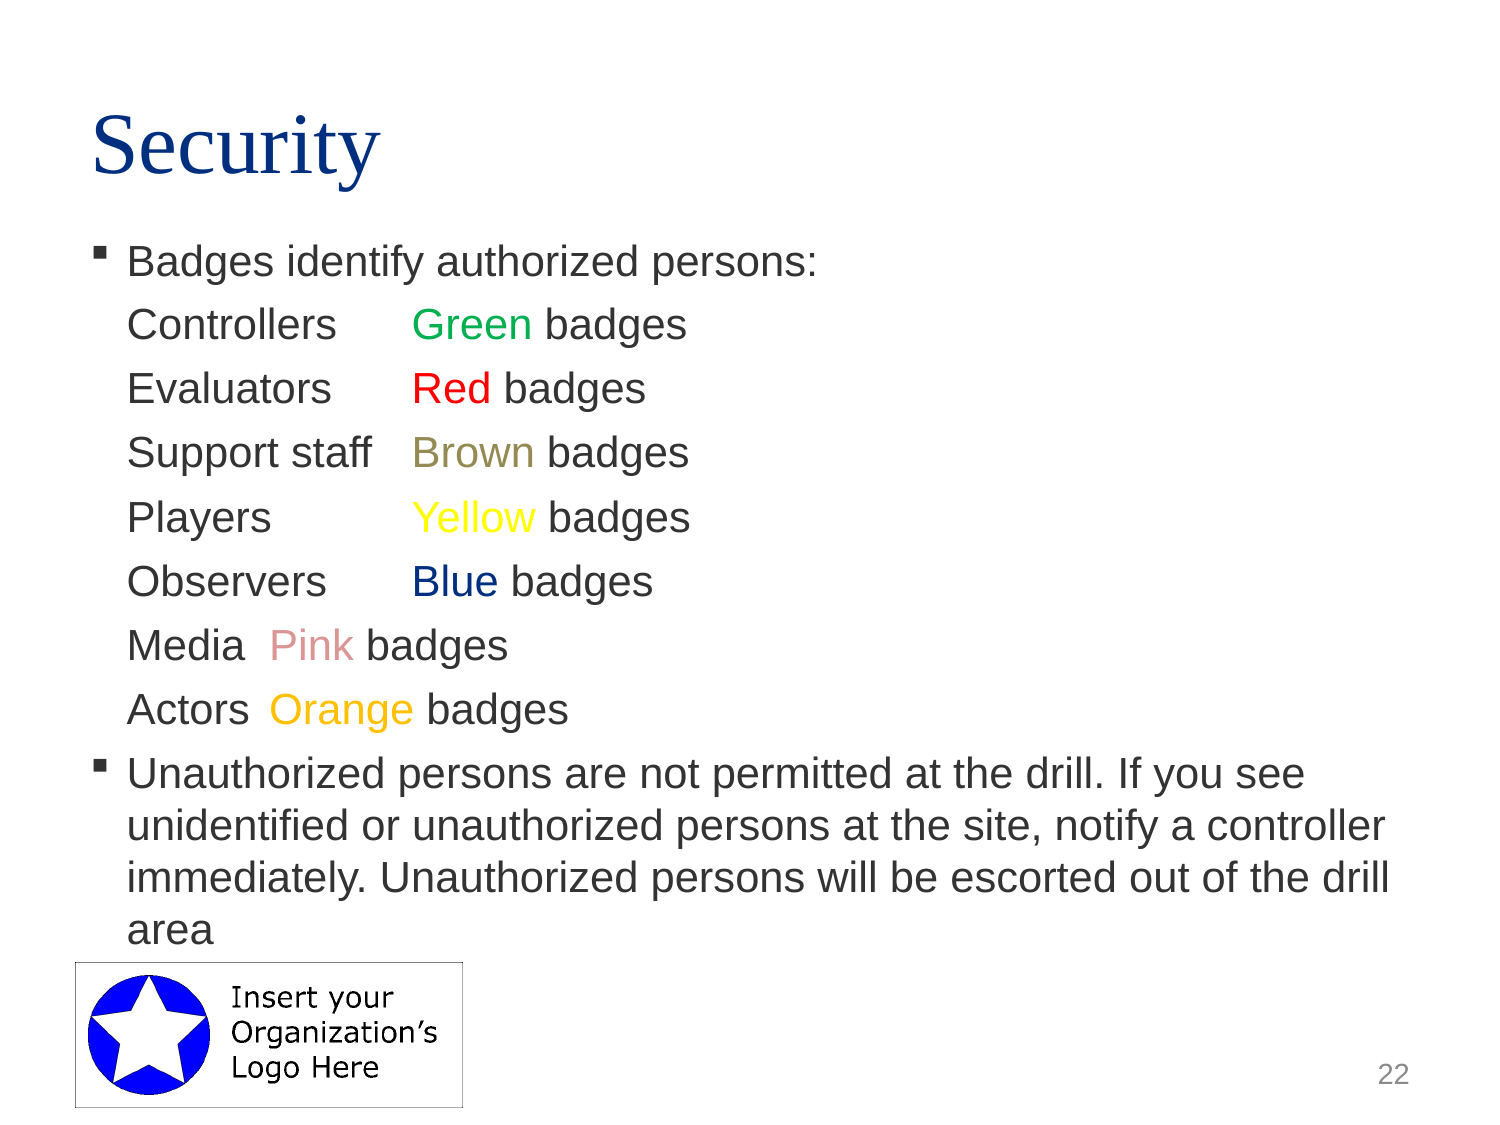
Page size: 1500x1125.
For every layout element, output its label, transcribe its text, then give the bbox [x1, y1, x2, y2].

title Security [75, 45, 1425, 224]
list Badges identify authorized persons: Controllers Green badges Evaluators Red badges Support staff Brown badges Players Yellow badges Observers Blue badges Media Pink badges Actors Orange badges Unauthorized persons are not permitted at the drill. If you see unidentified or unauthorized persons at the site, notify a controller immediately. Unauthorized persons will be escorted out of the drill area [75, 224, 1425, 968]
slide_number 22 [1074, 1042, 1425, 1103]
picture [75, 968, 463, 1108]
